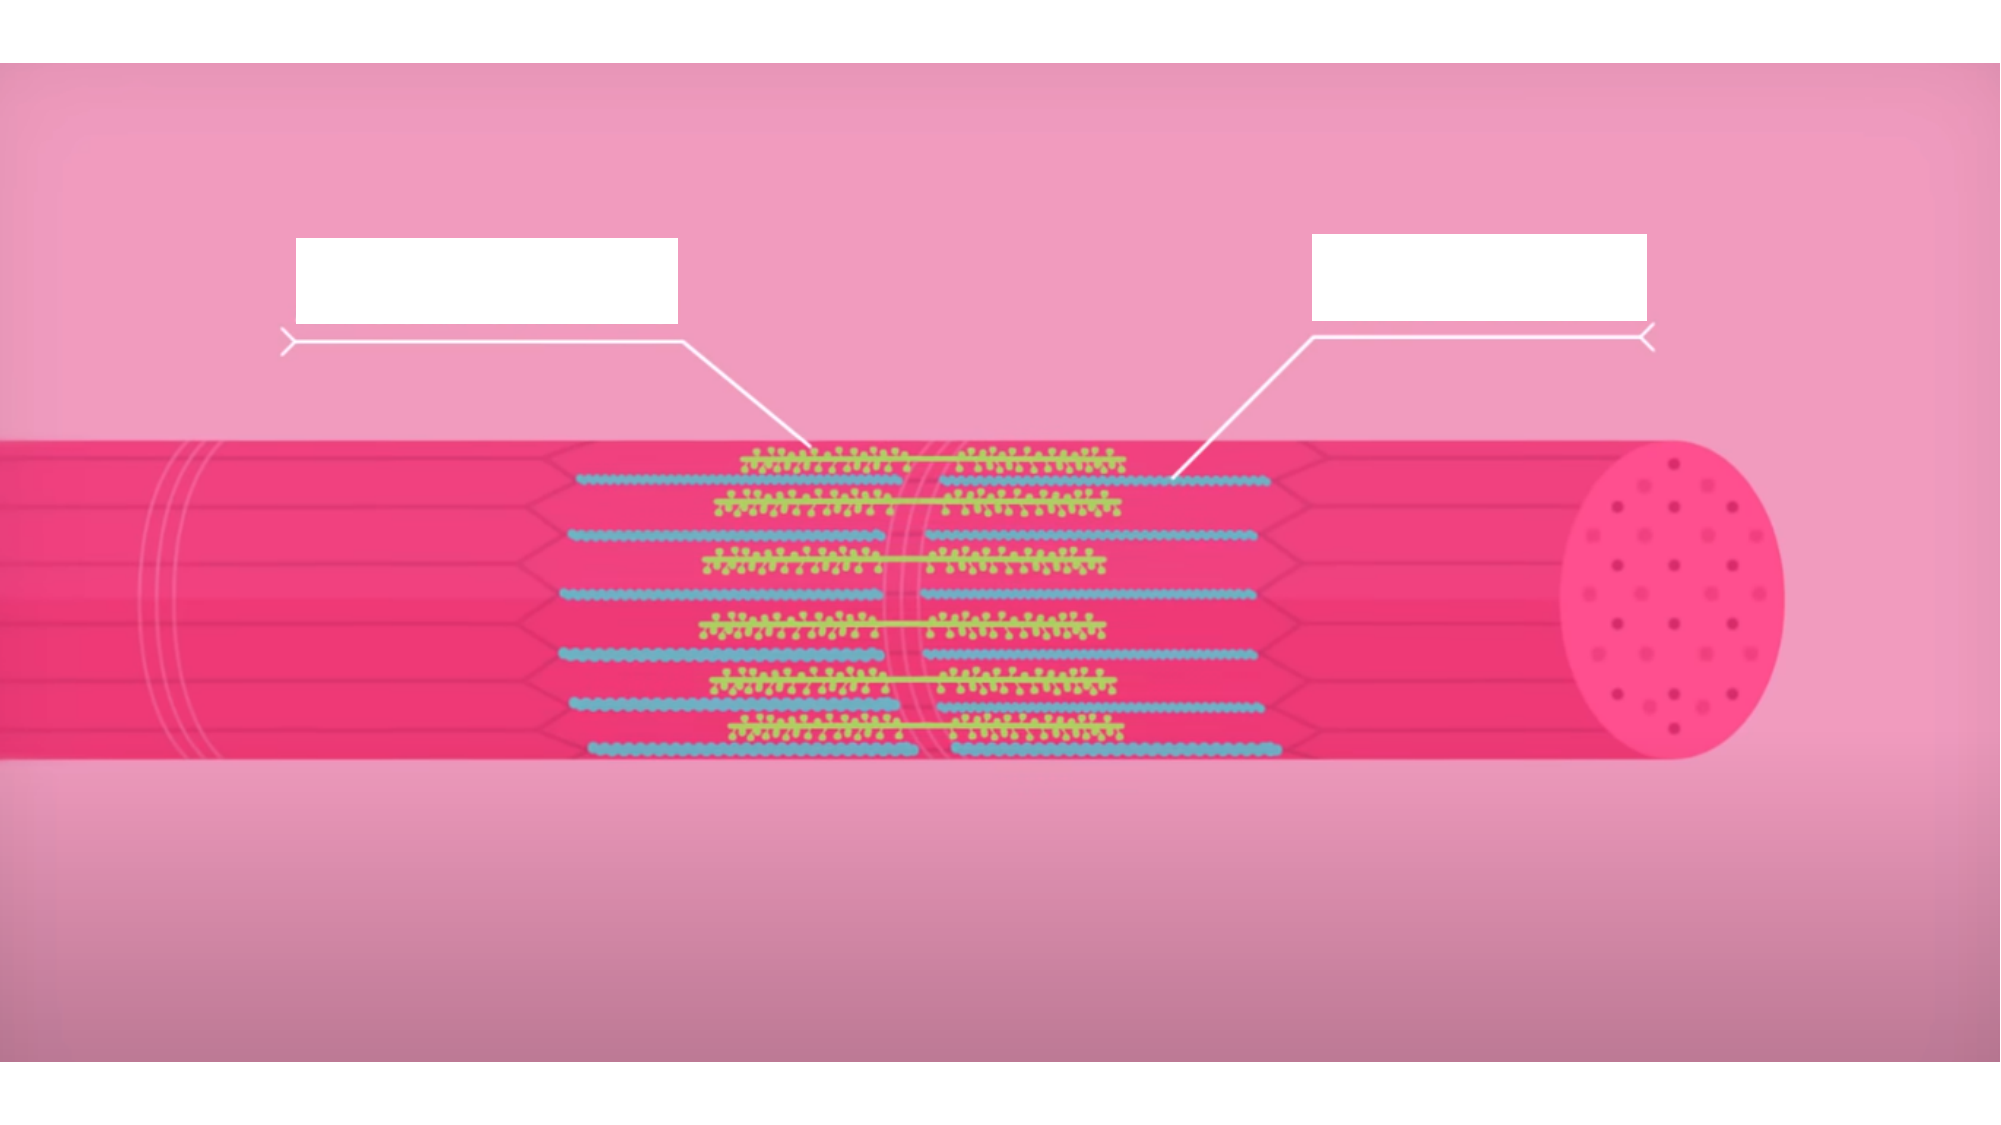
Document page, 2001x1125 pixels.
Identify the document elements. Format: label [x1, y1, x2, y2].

picture [0, 63, 2000, 1062]
